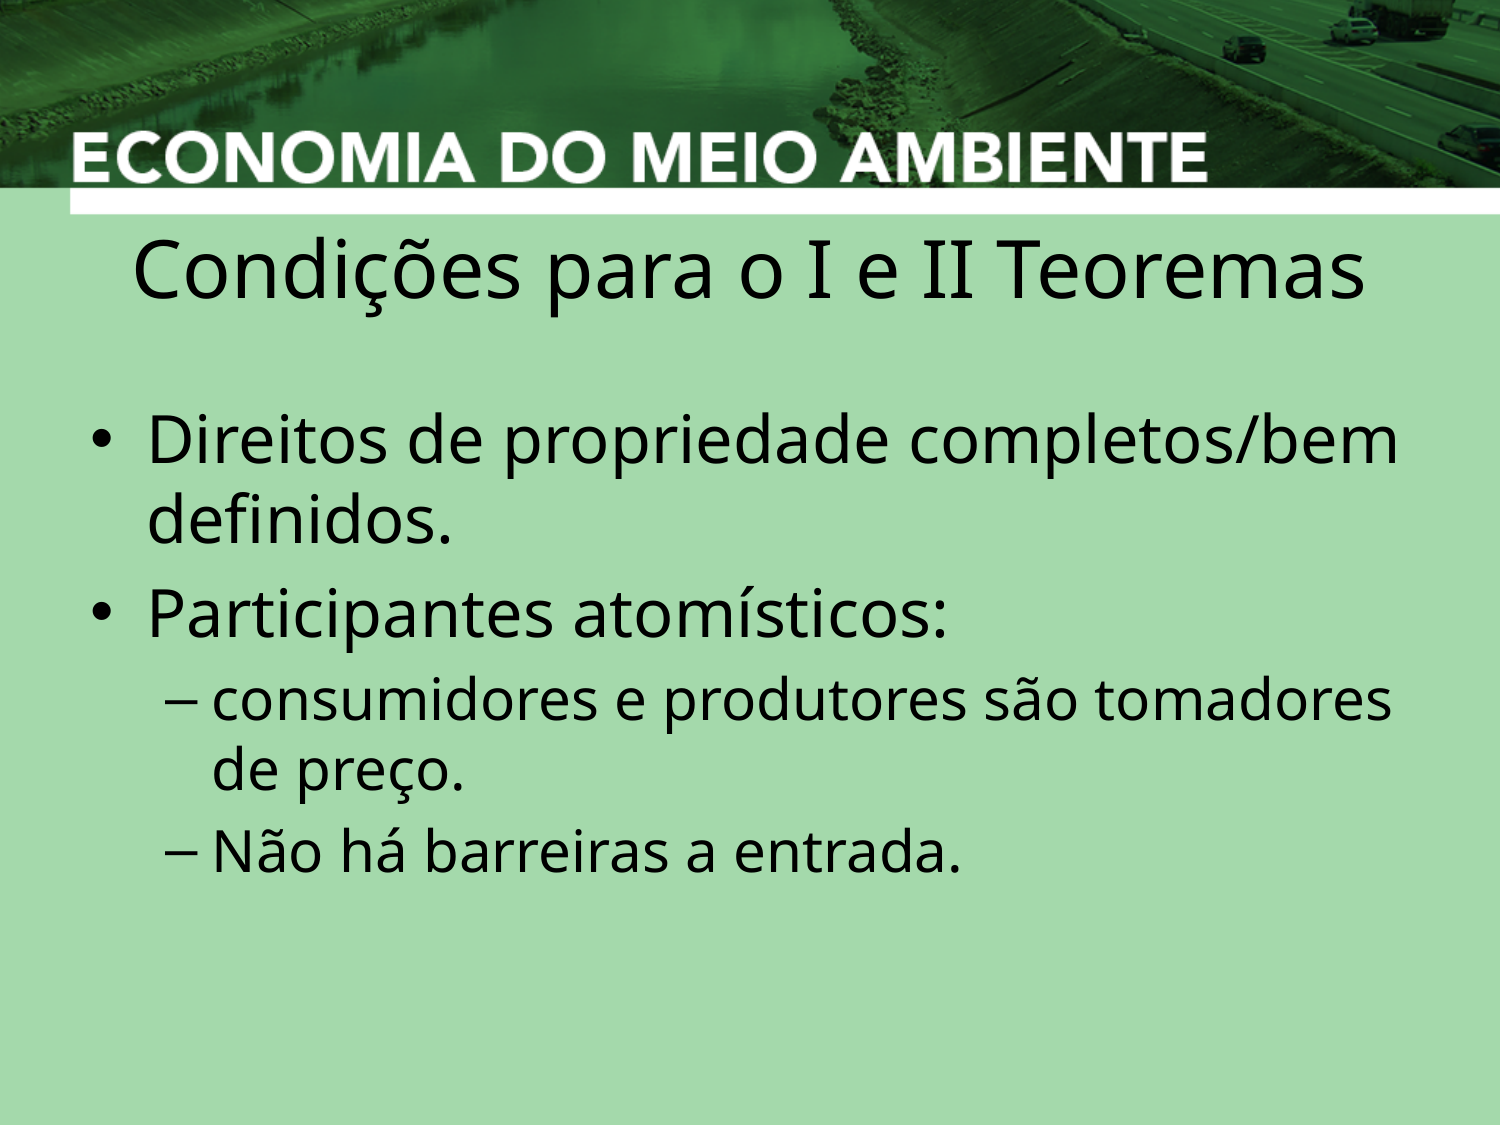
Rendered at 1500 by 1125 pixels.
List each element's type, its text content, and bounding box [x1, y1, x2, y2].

picture [0, 0, 1500, 1125]
title Condições para o I e II Teoremas [75, 172, 1425, 360]
list Direitos de propriedade completos/bem definidos. Participantes atomísticos: consumidores e produtores são tomadores de preço. Não há barreiras a entrada. [75, 389, 1425, 1125]
